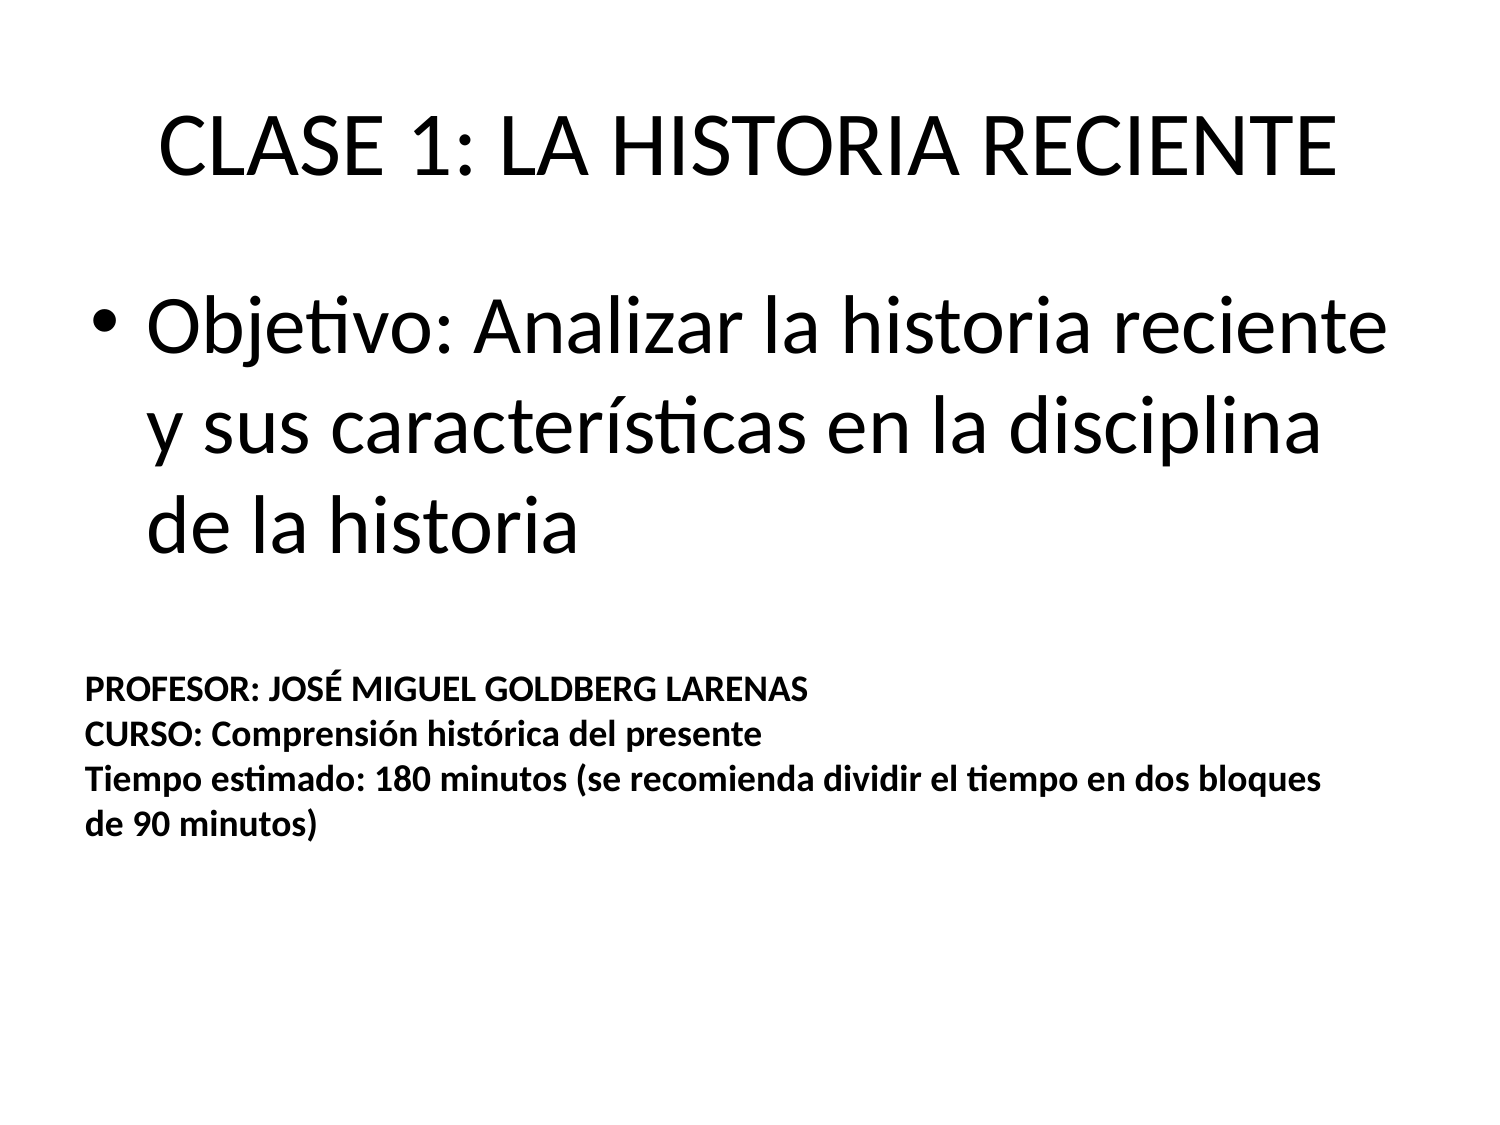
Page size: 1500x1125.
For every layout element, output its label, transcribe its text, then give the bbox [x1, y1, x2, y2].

list Objetivo: Analizar la historia reciente y sus características en la disciplina de la historia [75, 262, 1425, 610]
title CLASE 1: LA HISTORIA RECIENTE [75, 45, 1425, 233]
text_box PROFESOR: JOSÉ MIGUEL GOLDBERG LARENAS CURSO: Comprensión histórica del presente Tiempo estimado: 180 minutos (se recomienda dividir el tiempo en dos bloques de 90 minutos) [70, 656, 1360, 851]
